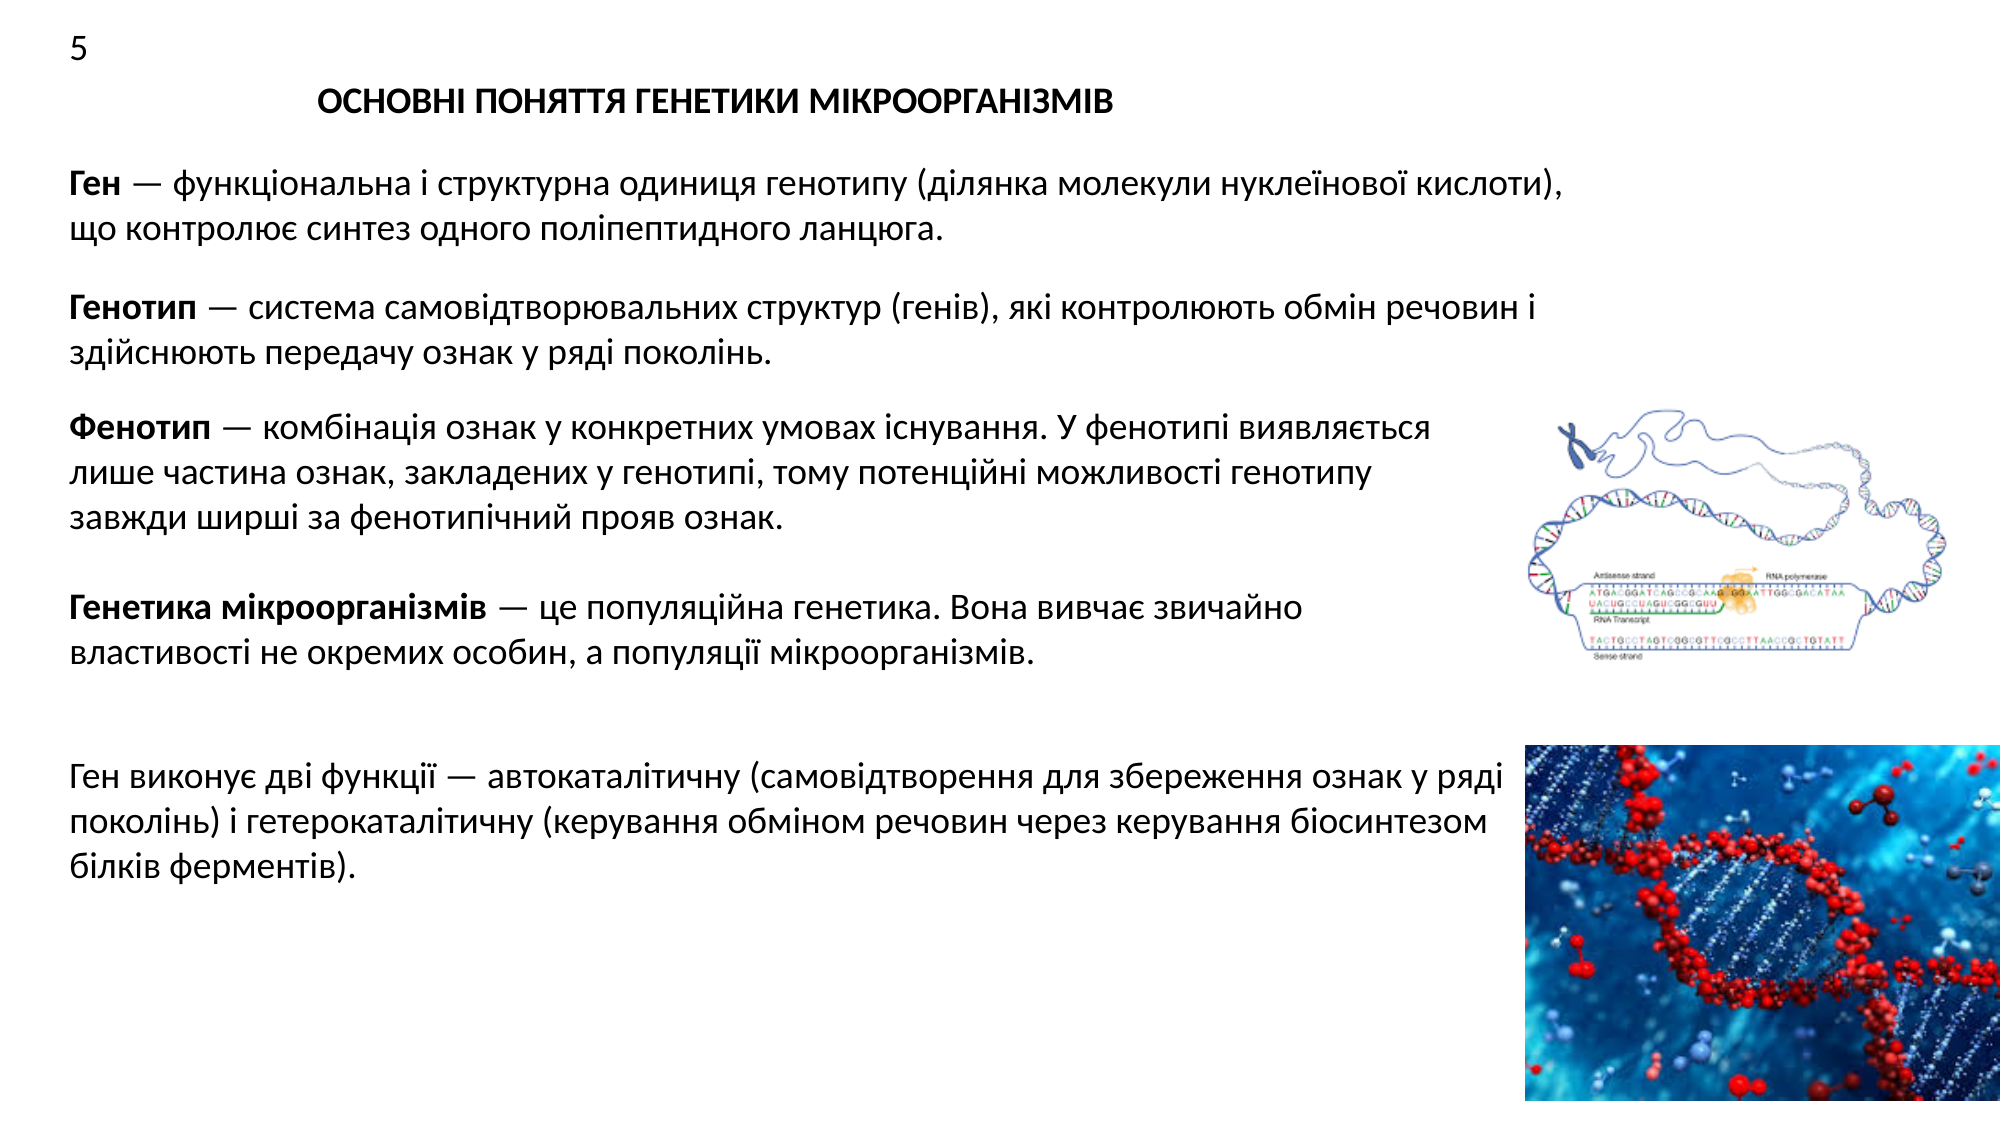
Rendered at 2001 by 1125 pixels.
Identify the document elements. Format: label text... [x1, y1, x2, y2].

picture [1525, 949, 1540, 966]
picture [1525, 936, 1529, 950]
picture [1525, 978, 1530, 994]
picture [1931, 745, 1939, 750]
text_box Фенотип — комбінація ознак у конкретних умовах існування. У фенотипі виявляється лише частина ознак, закладених у генотипі, тому потенційні можливості генотипу завжди ширші за фенотипічний прояв ознак. Генетика мікроорганізмів — це популяційна генетика. Вона вивчає звичайно властивості не окремих особин, а популяції мікроорганізмів. [54, 394, 1470, 680]
picture [1525, 745, 2000, 1101]
picture [1877, 762, 1886, 771]
picture [1868, 774, 1880, 783]
picture [1905, 745, 1919, 754]
picture [1968, 816, 1978, 825]
text_box 5 [54, 15, 144, 75]
text_box Ген виконує дві функції — автокаталітичну (самовідтворення для збереження ознак у ряді поколінь) і гетерокаталітичну (керування обміном речовин через керування біосинтезом білків ферментів). [54, 743, 1549, 893]
text_box ОСНОВНІ ПОНЯТТЯ ГЕНЕТИКИ МІКРООРГАНІЗМІВ [302, 68, 1130, 129]
text_box Ген — функціональна і структурна одиниця генотипу (ділянка молекули нуклеїнової кислоти), що контролює синтез одного поліпептидного ланцюга. [54, 150, 1620, 256]
text_box Генотип — система самовідтворювальних структур (генів), які контролюють обмін речовин і здійснюють передачу ознак у ряді поколінь. [54, 274, 1576, 380]
picture [1935, 745, 2000, 779]
picture [1494, 406, 1967, 668]
